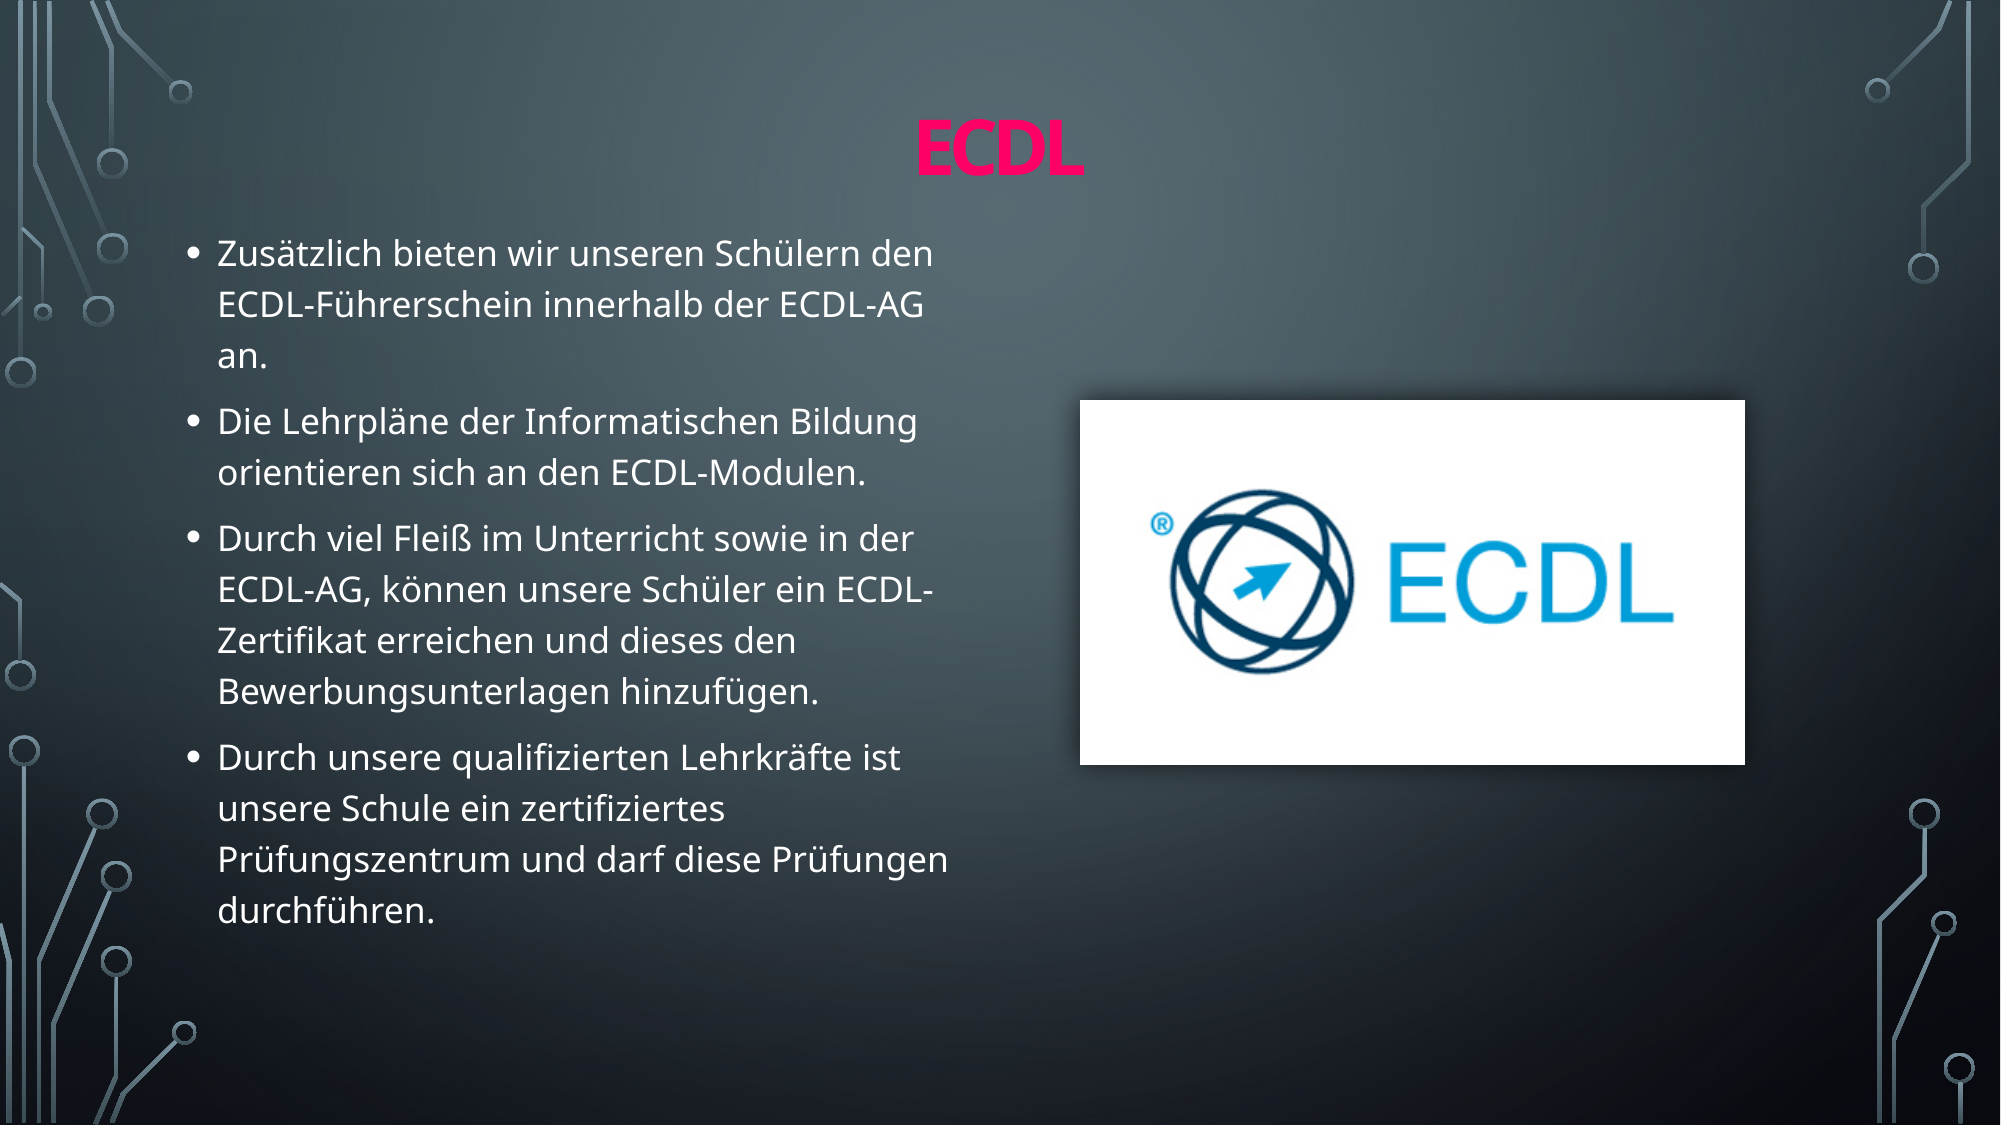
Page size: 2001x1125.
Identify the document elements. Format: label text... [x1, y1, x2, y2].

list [1080, 400, 1745, 765]
title ECDL [187, 101, 1813, 200]
list Zusätzlich bieten wir unseren Schülern den ECDL-Führerschein innerhalb der ECDL-AG an. Die Lehrpläne der Informatischen Bildung orientieren sich an den ECDL-Modulen. Durch viel Fleiß im Unterricht sowie in der ECDL-AG, können unsere Schüler ein ECDL-Zertifikat erreichen und dieses den Bewerbungsunterlagen hinzufügen. Durch unsere qualifizierten Lehrkräfte ist unsere Schule ein zertifiziertes Prüfungszentrum und darf diese Prüfungen durchführen. [170, 214, 988, 950]
